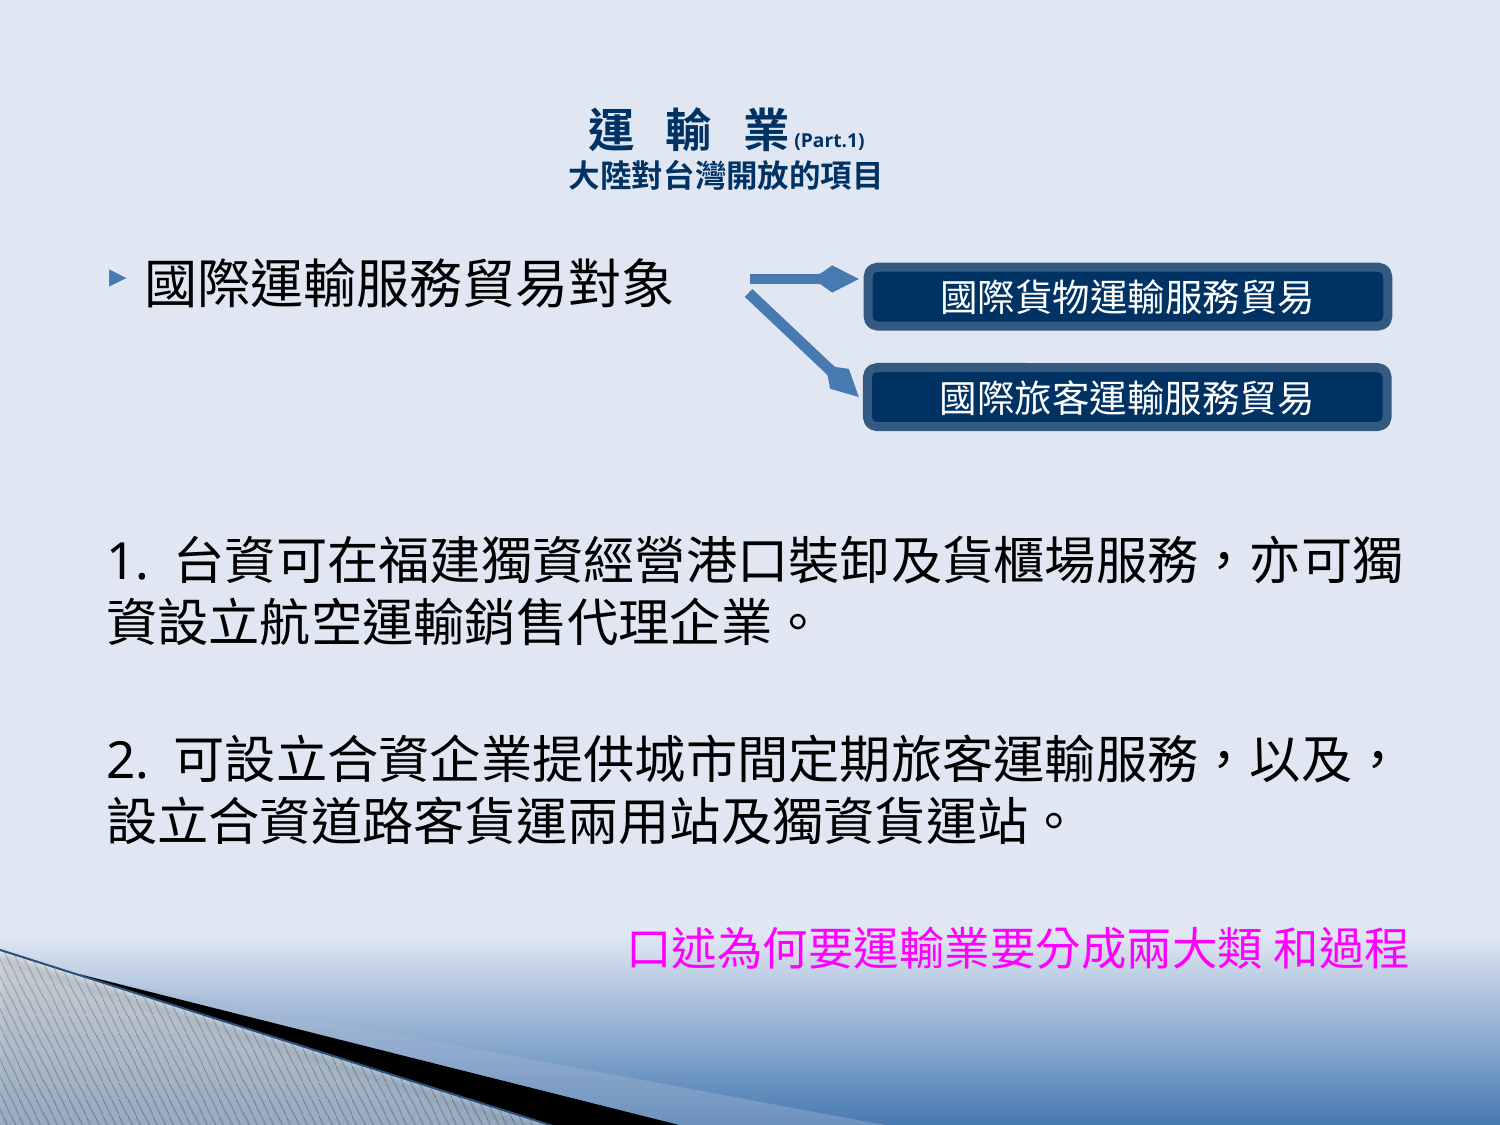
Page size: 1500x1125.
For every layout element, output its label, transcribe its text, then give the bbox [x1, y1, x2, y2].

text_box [752, 296, 860, 398]
text_box 國際貨物運輸服務貿易 [863, 262, 1393, 331]
text_box 國際旅客運輸服務貿易 [862, 362, 1392, 432]
title 運 輸 業(Part.1) 大陸對台灣開放的項目 [51, 91, 1402, 279]
list 國際運輸服務貿易對象 1. 台資可在福建獨資經營港口裝卸及貨櫃場服務，亦可獨資設立航空運輸銷售代理企業。 2. 可設立合資企業提供城市間定期旅客運輸服務，以及，設立合資道路客貨運兩用站及獨資貨運站。 口述為何要運輸業要分成兩大類 和過程 [75, 243, 1425, 986]
